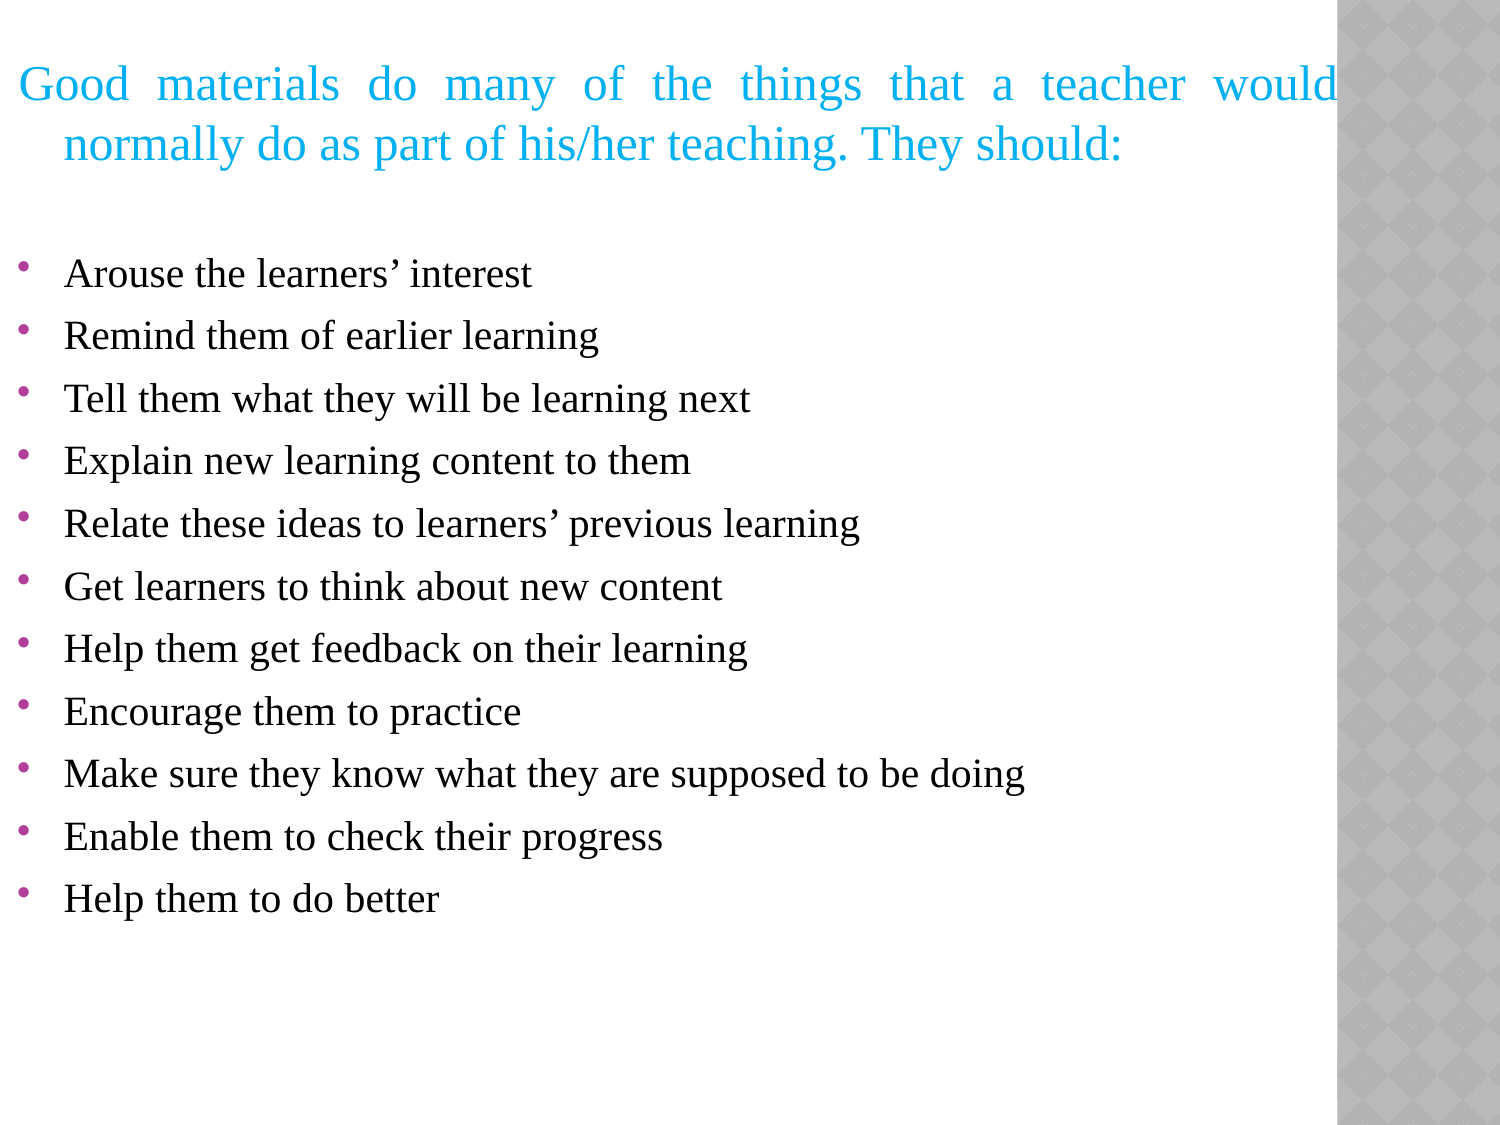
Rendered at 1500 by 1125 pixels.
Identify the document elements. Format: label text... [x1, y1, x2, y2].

list Good materials do many of the things that a teacher would normally do as part of his/her teaching. They should: Arouse the learners’ interest Remind them of earlier learning Tell them what they will be learning next Explain new learning content to them Relate these ideas to learners’ previous learning Get learners to think about new content Help them get feedback on their learning Encourage them to practice Make sure they know what they are supposed to be doing Enable them to check their progress Help them to do better [3, 42, 1354, 1071]
